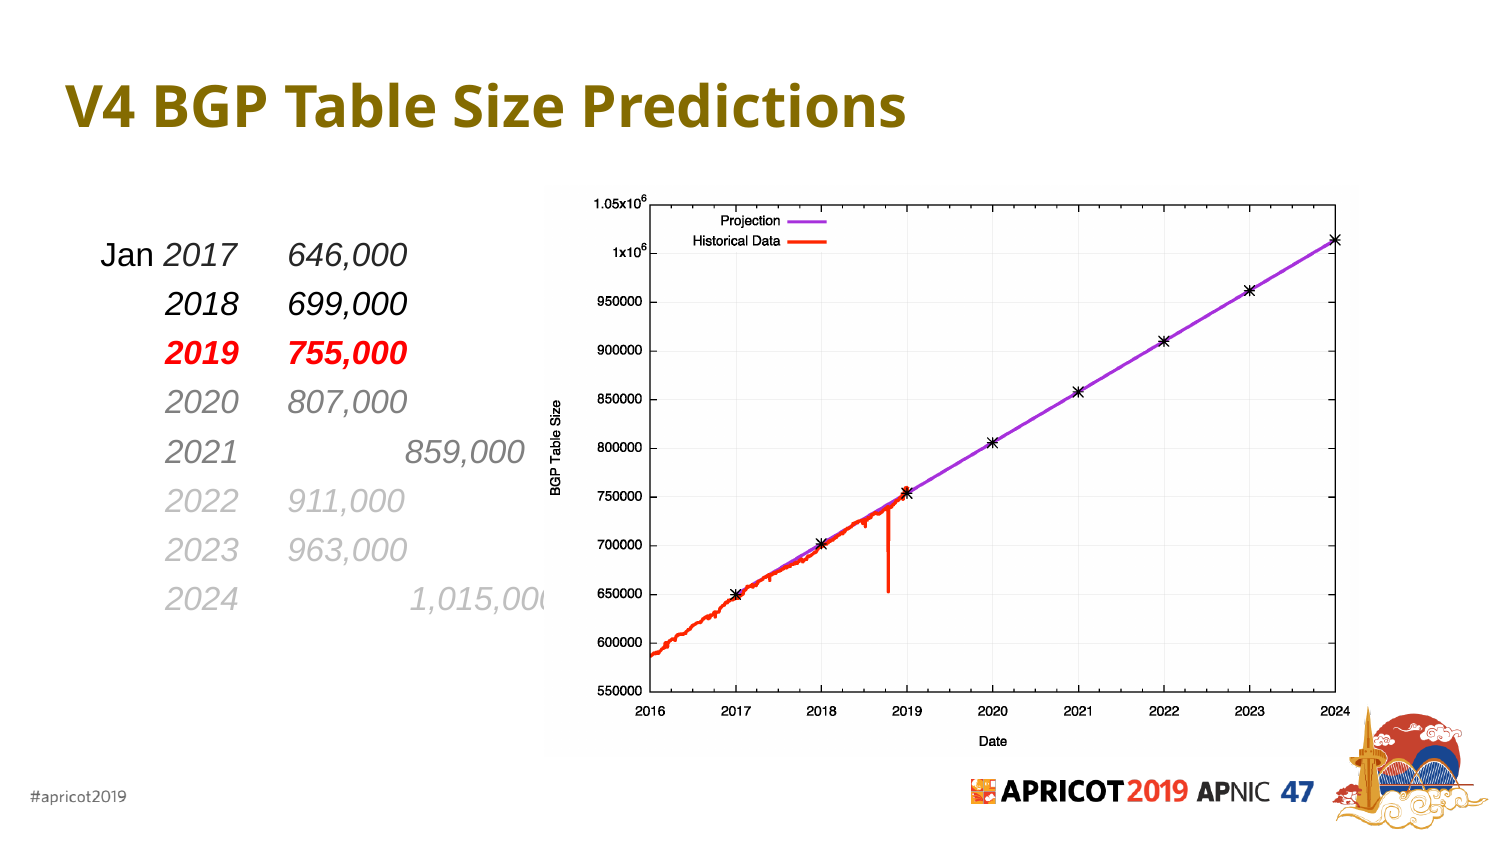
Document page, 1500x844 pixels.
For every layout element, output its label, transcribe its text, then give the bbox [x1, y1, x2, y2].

list Jan 2017 646,000 2018 699,000 2019 755,000 2020 807,000 2021 859,000 2022 911,000 2023 963,000 2024 1,015,000 [100, 232, 591, 795]
title V4 BGP Table Size Predictions [64, 33, 1436, 175]
picture [544, 185, 1359, 757]
